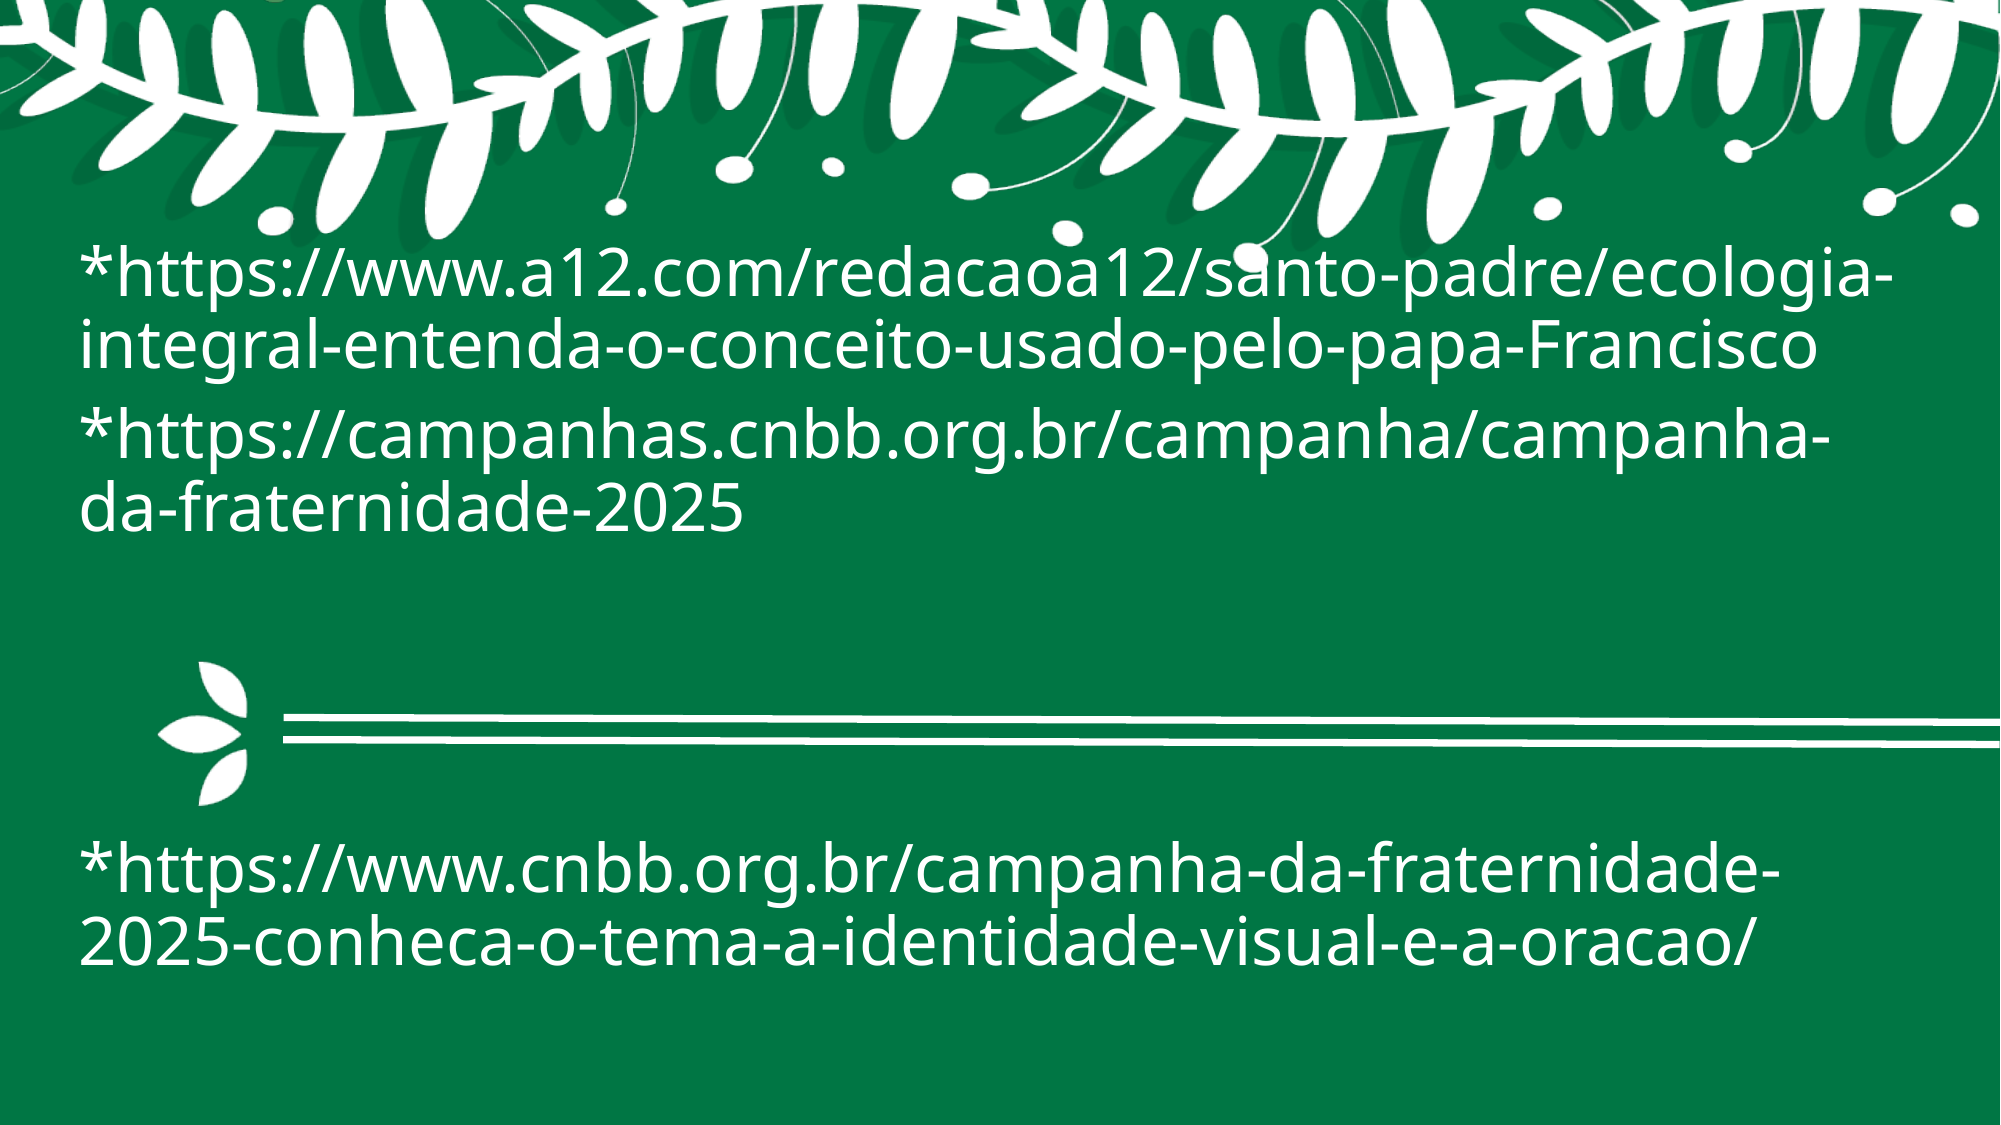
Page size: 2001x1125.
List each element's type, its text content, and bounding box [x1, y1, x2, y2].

list *https://www.a12.com/redacaoa12/santo-padre/ecologia-integral-entenda-o-conceito-usado-pelo-papa-Francisco *https://campanhas.cnbb.org.br/campanha/campanha-da-fraternidade-2025 *https://www.cnbb.org.br/campanha-da-fraternidade-2025-conheca-o-tema-a-identidade-visual-e-a-oracao/ [63, 230, 1943, 1004]
picture [0, 0, 2000, 311]
